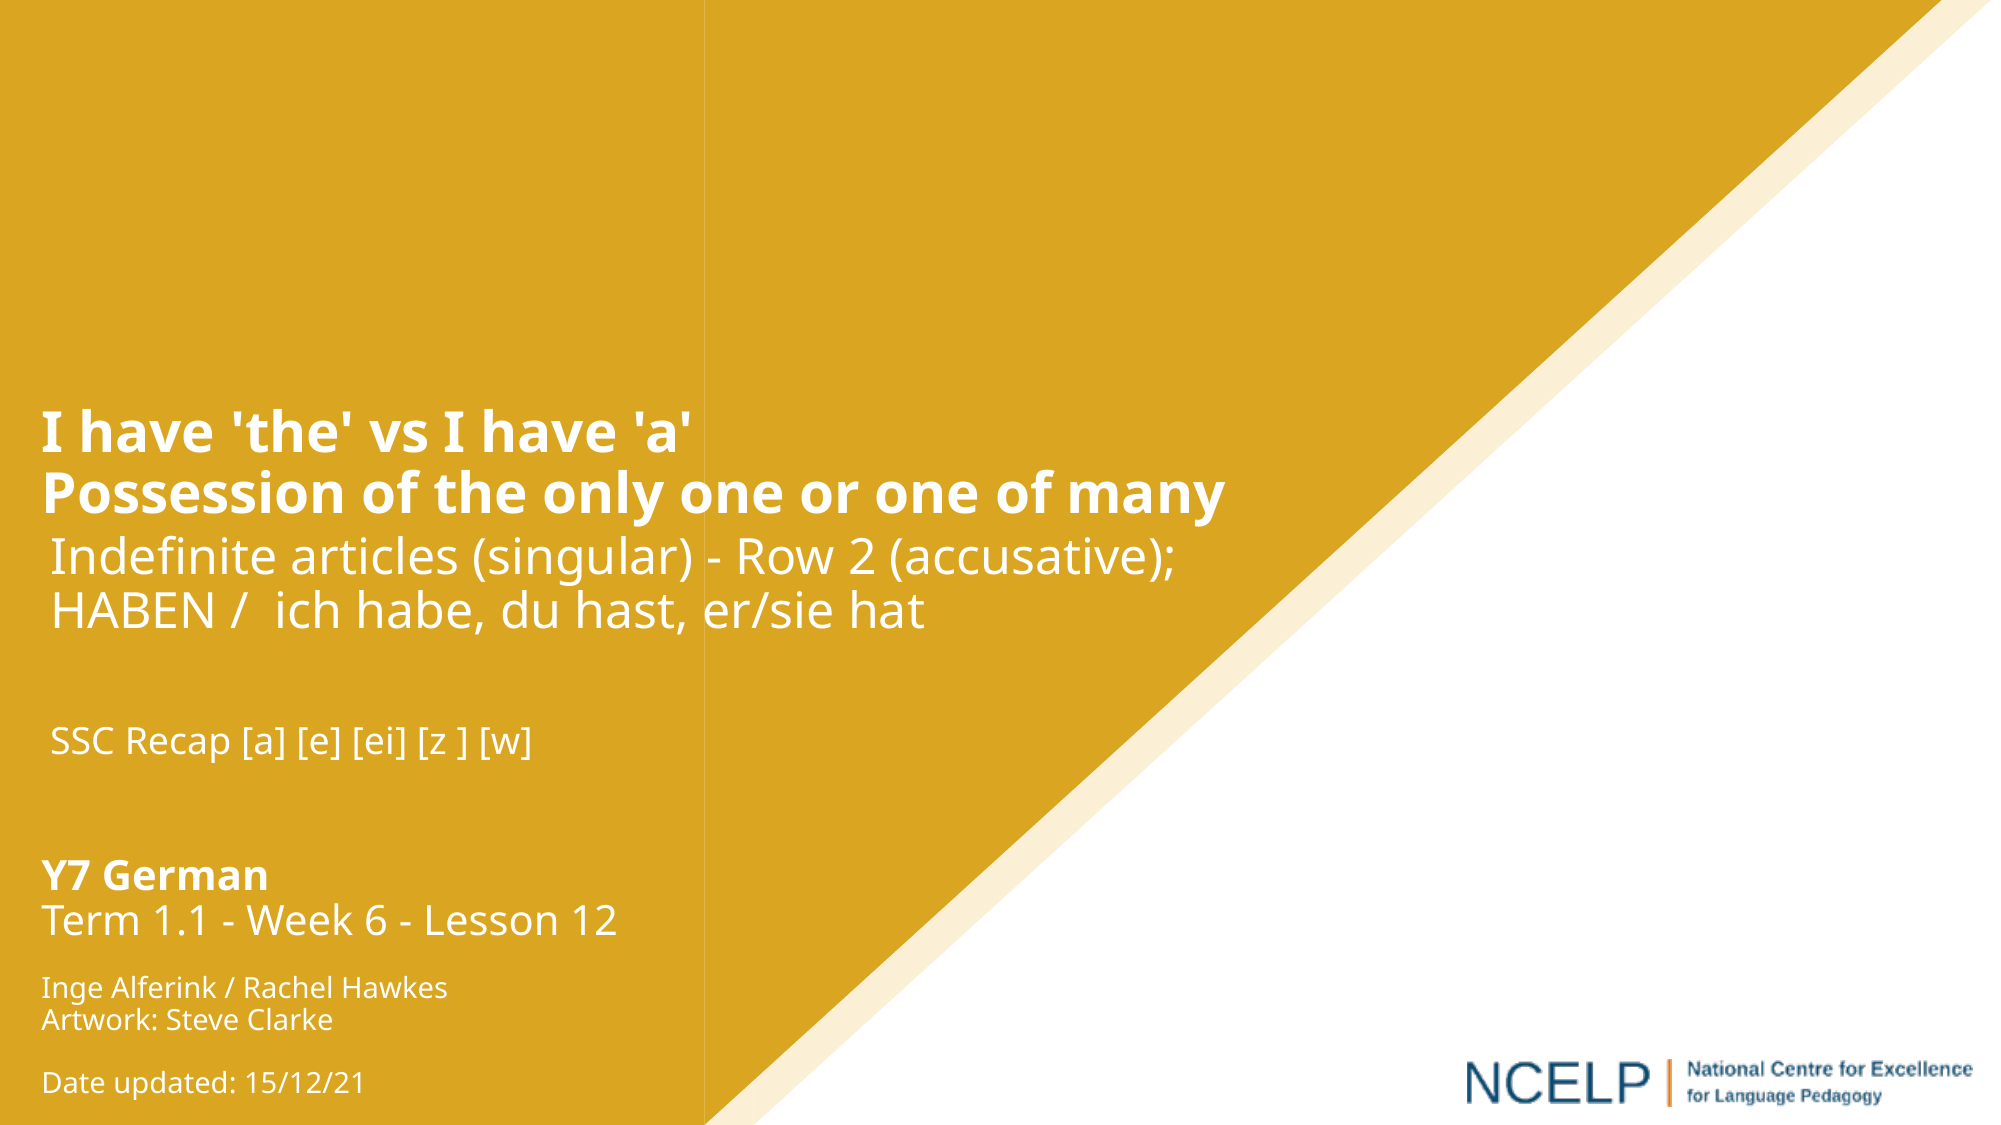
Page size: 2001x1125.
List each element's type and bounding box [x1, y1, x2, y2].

picture [1467, 1059, 1973, 1107]
text_box [0, 0, 1991, 1125]
